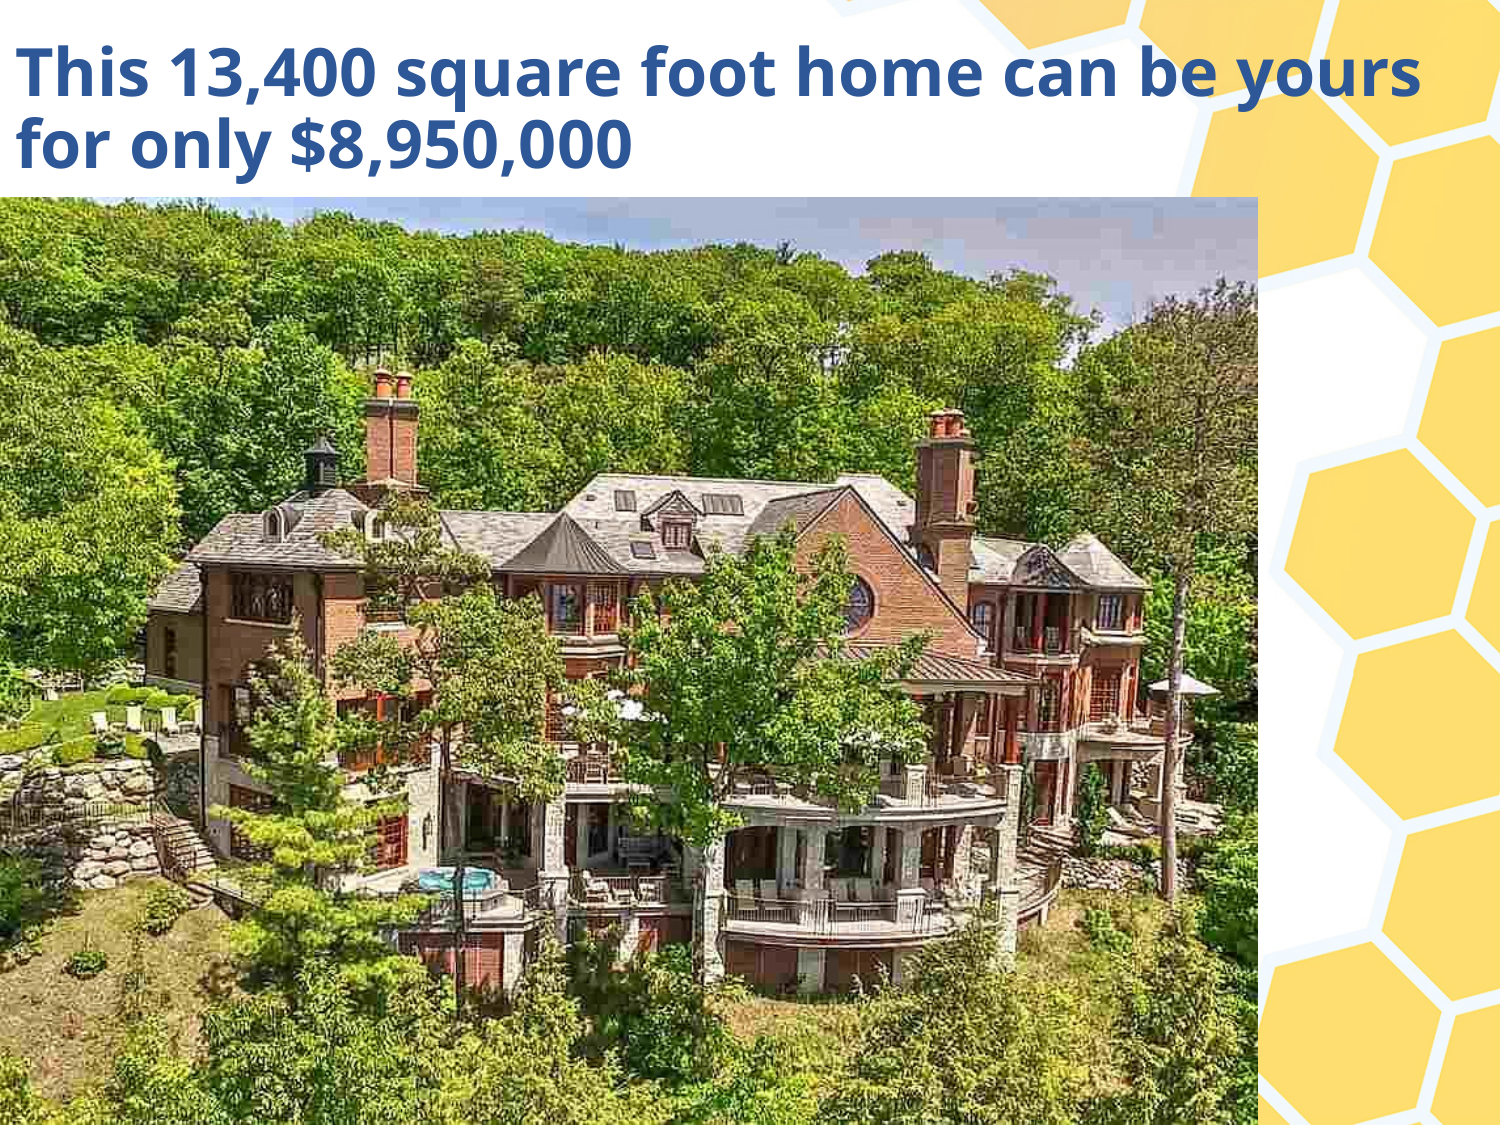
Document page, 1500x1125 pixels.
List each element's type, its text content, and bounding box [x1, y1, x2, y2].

title This 13,400 square foot home can be yours for only $8,950,000 [0, 24, 1486, 198]
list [0, 197, 1258, 1125]
list ACTION STEPS Whether a Christian or non-Christian, learn to claim your new identity in Christ. II Corinthians 5:17: Therefore, if anyone is in Christ, he is a new creation.[a] The old has passed away; behold, the new has come. II Corinthians 5:21: For our sake he made him to be sin who knew no sin, so that in him we might become the righteousness of God. [0, 0, 1500, 1125]
